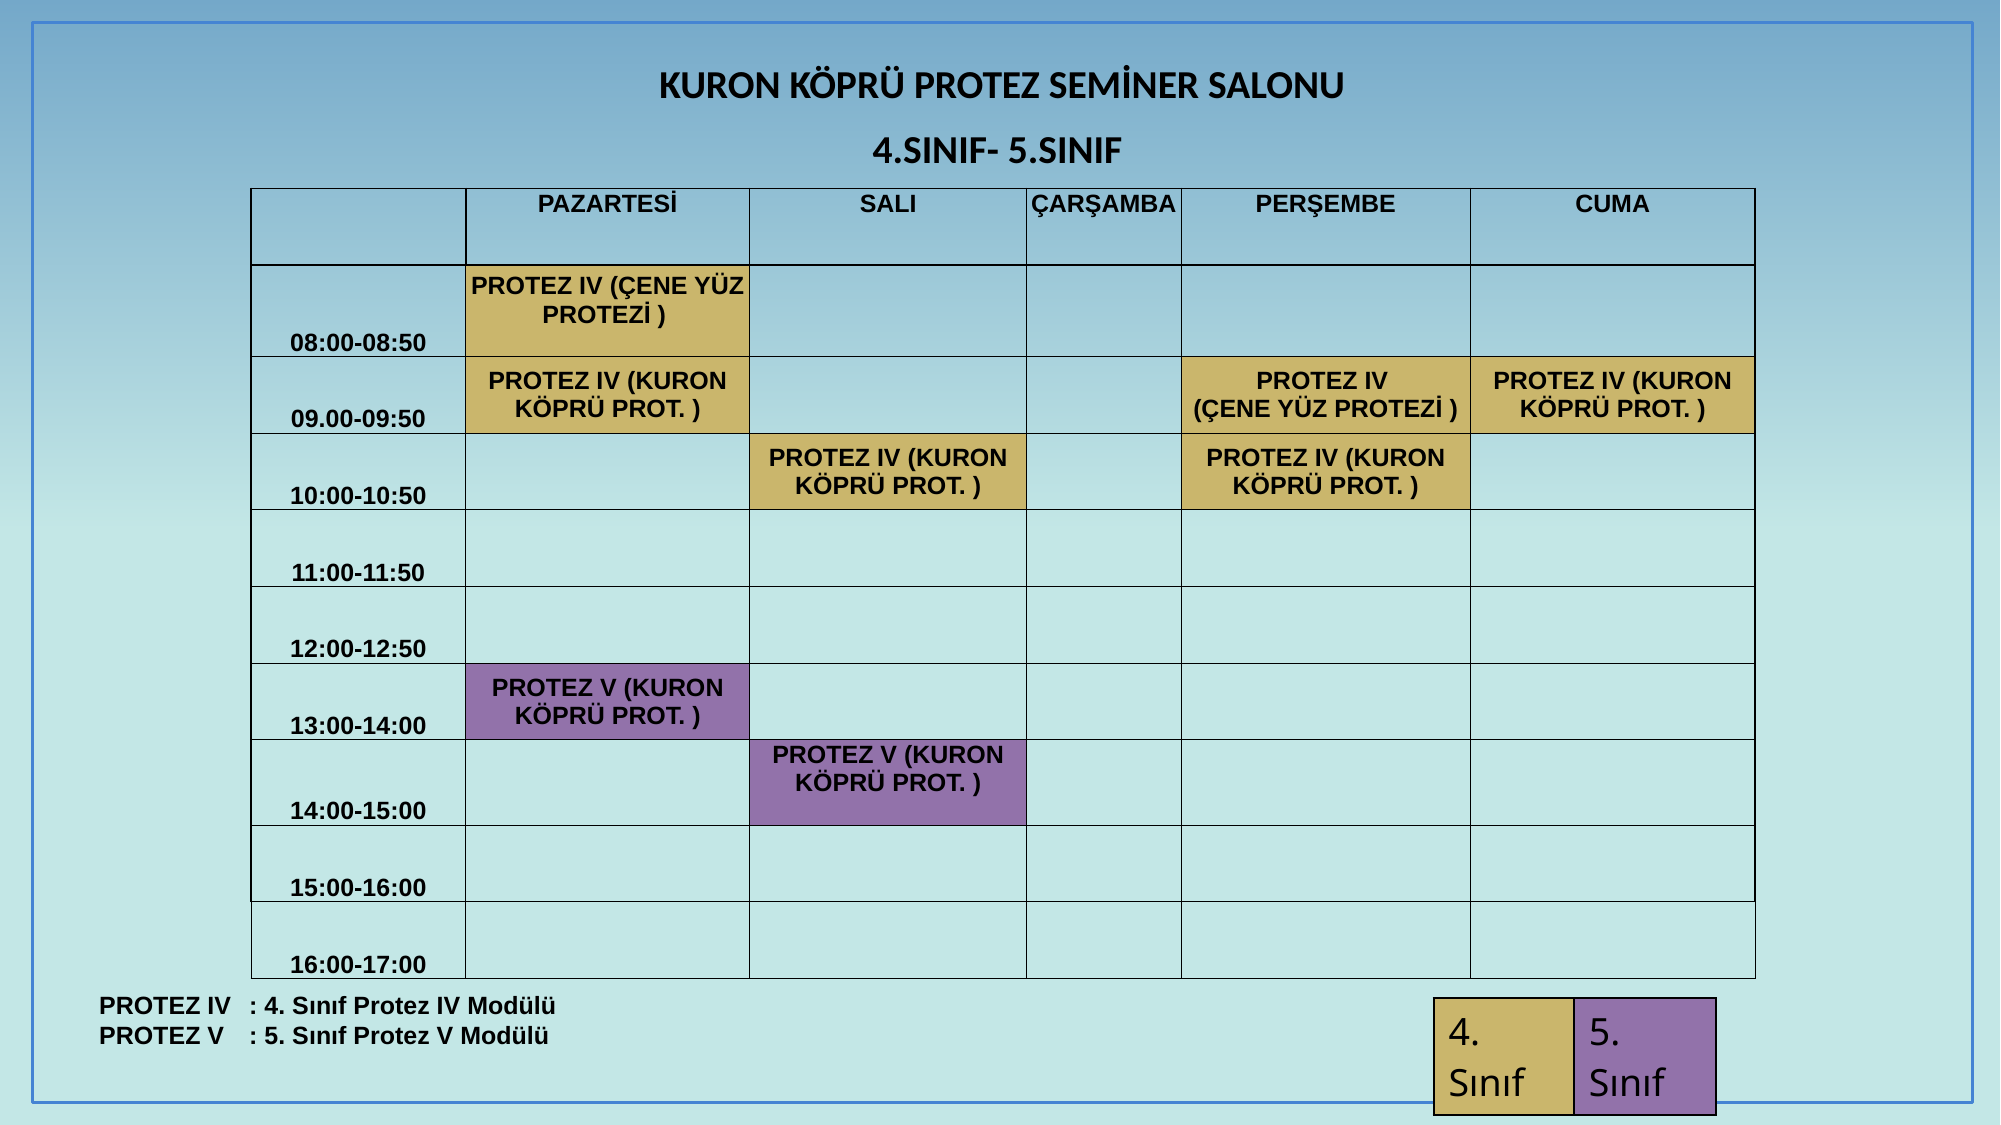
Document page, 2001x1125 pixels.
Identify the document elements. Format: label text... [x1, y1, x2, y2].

table_cell [1182, 266, 1470, 356]
table_cell PROTEZ IV (KURON KÖPRÜ PROT. ) [750, 434, 1026, 509]
table_cell [1182, 587, 1470, 663]
table_cell 15:00-16:00 [252, 826, 465, 901]
table_cell [1182, 510, 1470, 586]
table_header PAZARTESİ [467, 189, 749, 264]
table_cell [466, 510, 749, 586]
table_header PERŞEMBE [1182, 189, 1470, 264]
table_cell [466, 740, 749, 825]
table_cell [750, 587, 1026, 663]
table_cell [750, 826, 1026, 901]
table_cell [1471, 902, 1755, 978]
table_cell PROTEZ V (KURON KÖPRÜ PROT. ) [466, 664, 749, 739]
table_cell [1471, 434, 1754, 509]
table_cell PROTEZ V (KURON KÖPRÜ PROT. ) [750, 740, 1026, 825]
table_cell PROTEZ IV (ÇENE YÜZ PROTEZİ ) [466, 266, 749, 356]
table_cell [1027, 902, 1181, 978]
table_cell [466, 434, 749, 509]
table_cell [750, 357, 1026, 433]
table_cell [1182, 826, 1470, 901]
table_cell [750, 510, 1026, 586]
table_cell [1027, 826, 1181, 901]
table_header KURON KÖPRÜ PROTEZ SEMİNER SALONU [35, 43, 1969, 108]
table_header CUMA [1471, 189, 1754, 264]
table_cell [1027, 740, 1181, 825]
table_cell [466, 902, 749, 978]
table_cell [750, 664, 1026, 739]
table_cell [466, 587, 749, 663]
table_cell [1027, 266, 1181, 356]
table_cell [466, 826, 749, 901]
table_header 5. Sınıf [1575, 999, 1715, 1114]
table_cell [750, 902, 1026, 978]
table_cell [1182, 740, 1470, 825]
table_cell [1027, 357, 1181, 433]
table_cell 08:00-08:50 [252, 266, 465, 356]
table_cell 13:00-14:00 [252, 664, 465, 739]
table_cell 11:00-11:50 [252, 510, 465, 586]
table_cell [1027, 587, 1181, 663]
table_cell 4.SINIF- 5.SINIF [35, 108, 1969, 173]
table_cell [1471, 587, 1754, 663]
table_cell 16:00-17:00 [252, 902, 465, 978]
table_cell [1027, 510, 1181, 586]
table_cell [1027, 434, 1181, 509]
table_cell [1182, 664, 1470, 739]
table_cell PROTEZ IV (ÇENE YÜZ PROTEZİ ) [1182, 357, 1470, 433]
table_cell PROTEZ IV (KURON KÖPRÜ PROT. ) [1182, 434, 1470, 509]
table_cell [1471, 664, 1754, 739]
table_cell 14:00-15:00 [252, 740, 465, 825]
table_cell [1471, 826, 1754, 901]
table_header [252, 189, 465, 264]
table_cell [1471, 740, 1754, 825]
table_cell [750, 266, 1026, 356]
table_header SALI [750, 189, 1026, 264]
table_header 4. Sınıf [1435, 999, 1573, 1114]
table_cell 12:00-12:50 [252, 587, 465, 663]
table_header ÇARŞAMBA [1027, 189, 1181, 264]
text_box PROTEZ IV : 4. Sınıf Protez IV Modülü PROTEZ V : 5. Sınıf Protez V Modülü [84, 982, 572, 1057]
table_cell 09.00-09:50 [252, 357, 465, 433]
table_cell PROTEZ IV (KURON KÖPRÜ PROT. ) [466, 357, 749, 433]
table_cell 10:00-10:50 [252, 434, 465, 509]
table_cell [1471, 510, 1754, 586]
table_cell [1182, 902, 1470, 978]
table_cell [1471, 266, 1754, 356]
table_cell PROTEZ IV (KURON KÖPRÜ PROT. ) [1471, 357, 1754, 433]
table_cell [1027, 664, 1181, 739]
